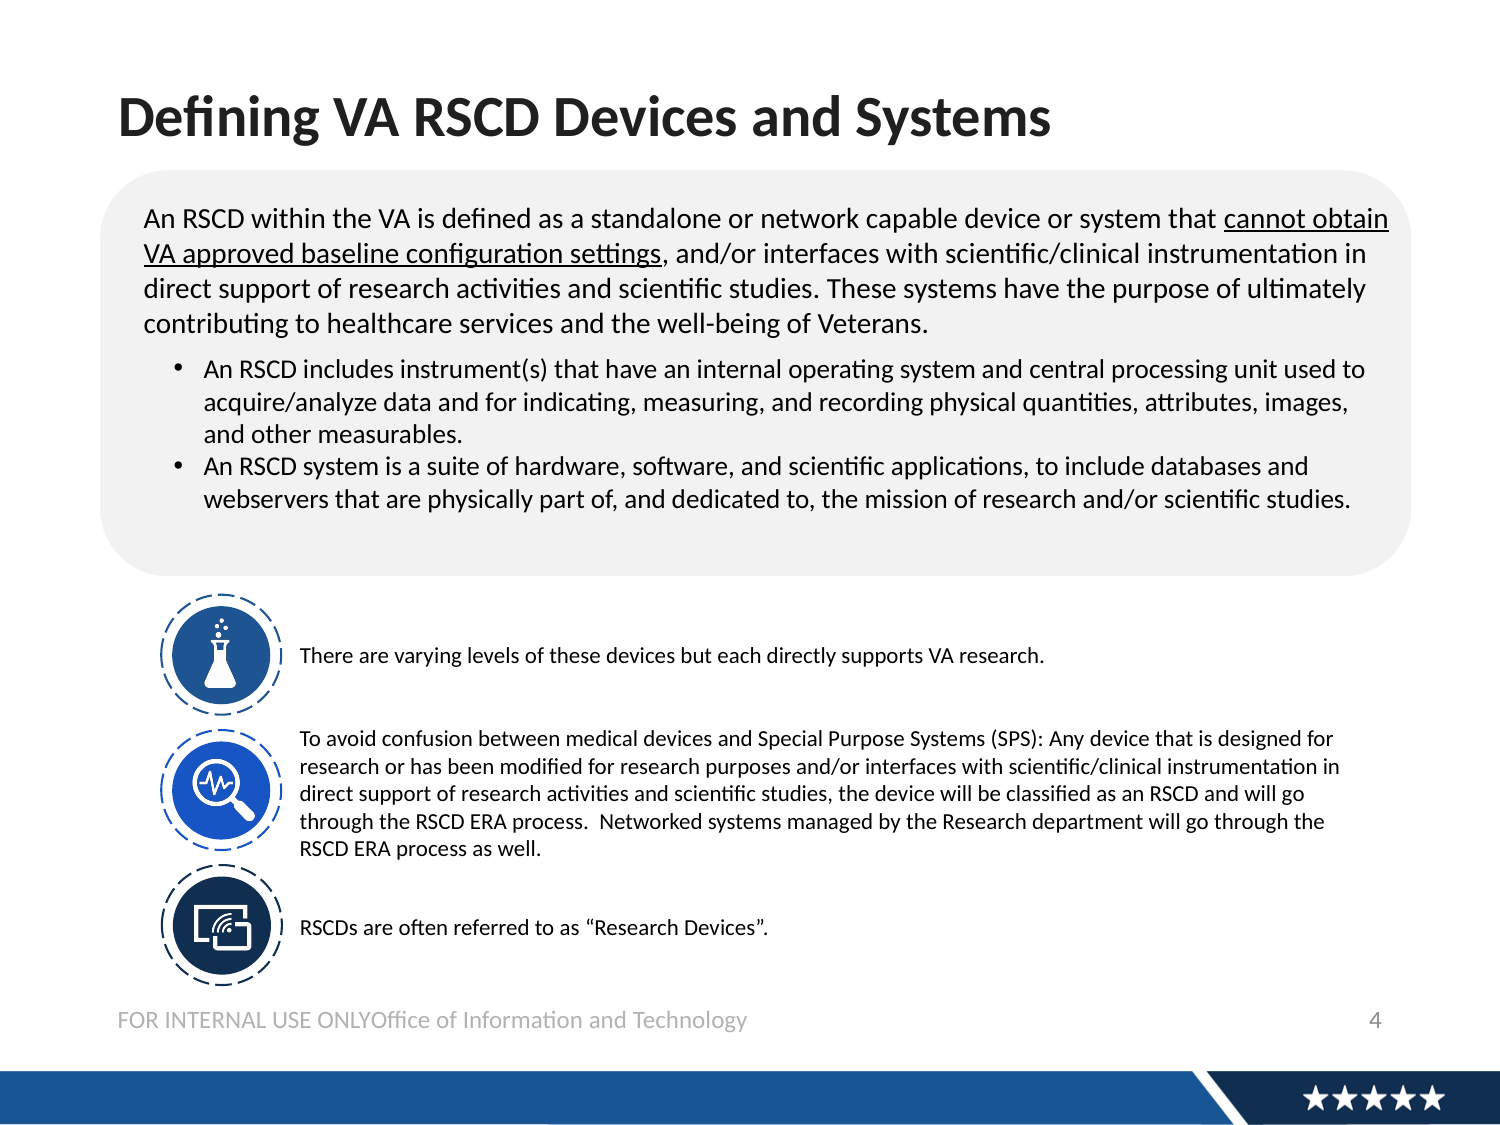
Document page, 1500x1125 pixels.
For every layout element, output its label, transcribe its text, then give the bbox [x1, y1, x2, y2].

title Defining VA RSCD Devices and Systems [103, 61, 1397, 174]
picture [0, 1070, 1500, 1125]
text_box [100, 170, 1392, 577]
slide_number 4 [1059, 988, 1397, 1049]
text_box An RSCD within the VA is defined as a standalone or network capable device or system that cannot obtain VA approved baseline configuration settings, and/or interfaces with scientific/clinical instrumentation in direct support of research activities and scientific studies. These systems have the purpose of ultimately contributing to healthcare services and the well-being of Veterans. An RSCD includes instrument(s) that have an internal operating system and central processing unit used to acquire/analyze data and for indicating, measuring, and recording physical quantities, attributes, images, and other measurables. An RSCD system is a suite of hardware, software, and scientific applications, to include databases and webservers that are physically part of, and dedicated to, the mission of research and/or scientific studies. [128, 191, 1423, 557]
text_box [161, 594, 1376, 986]
footer FOR INTERNAL USE ONLY Office of Information and Technology [102, 988, 1030, 1049]
picture [545, 201, 636, 292]
